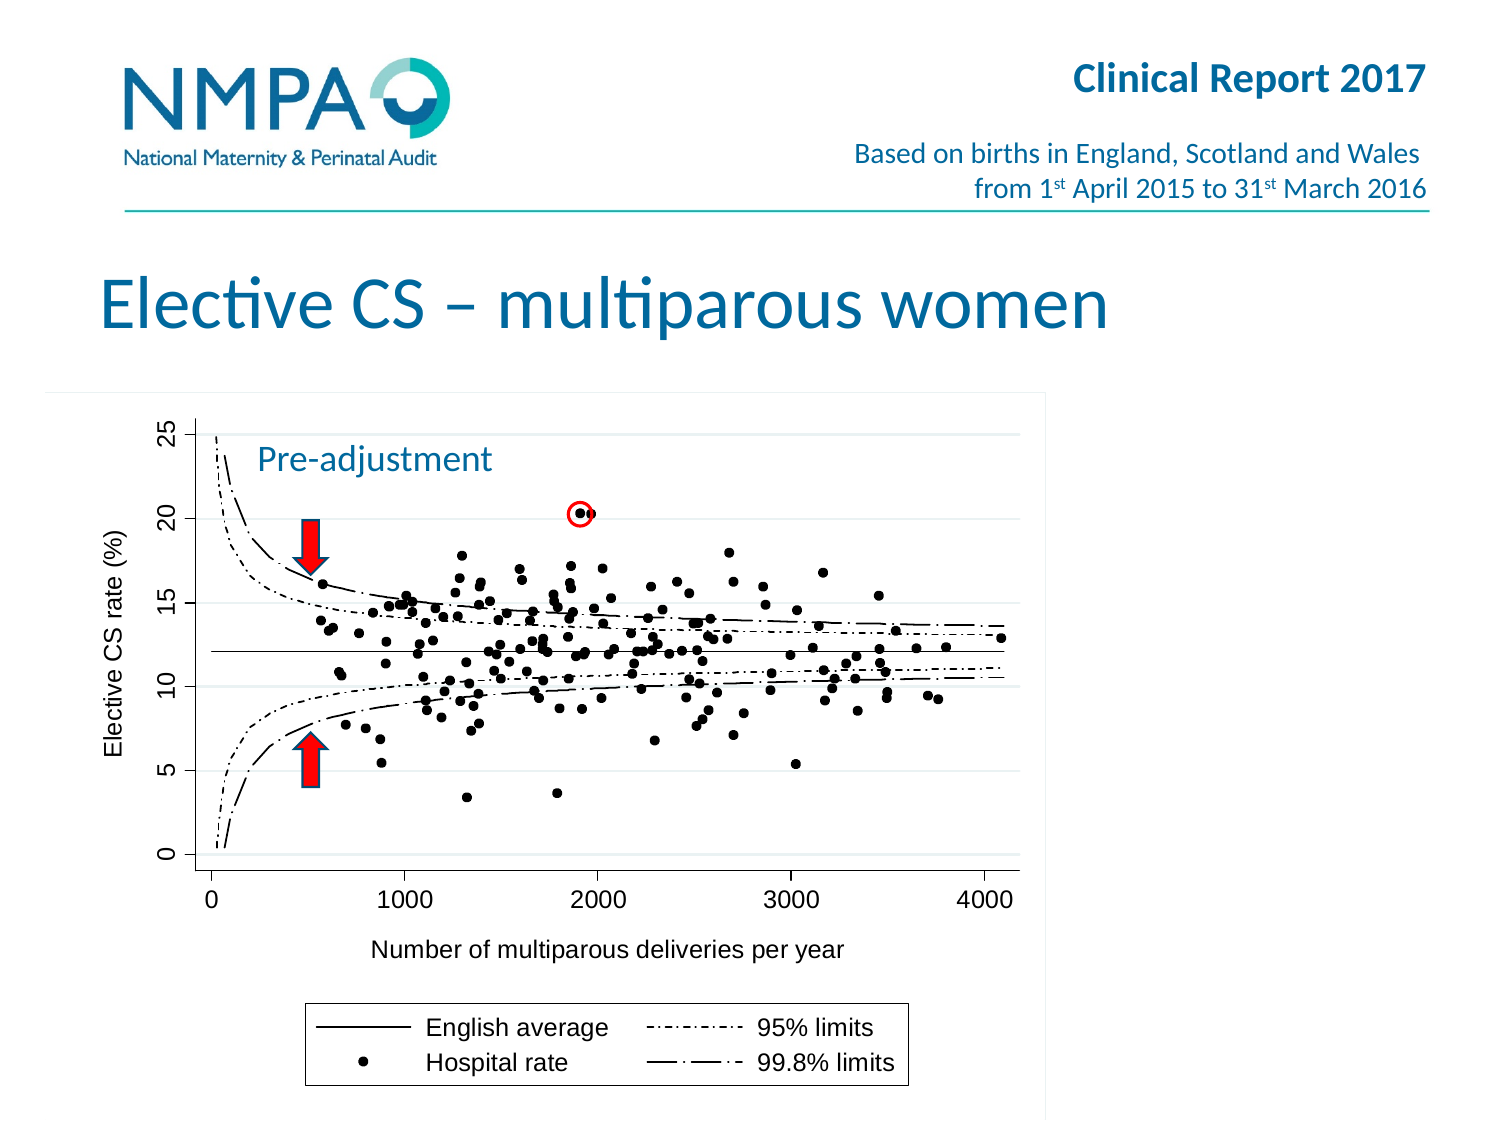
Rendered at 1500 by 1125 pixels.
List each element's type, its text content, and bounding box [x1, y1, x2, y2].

title Elective CS – multiparous women [84, 243, 1286, 353]
text_box Clinical Report 2017 Based on births in England, Scotland and Wales from 1st April 2015 to 31st March 2016 [447, 63, 1443, 213]
picture [0, 0, 1500, 235]
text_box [36, 384, 1054, 1125]
